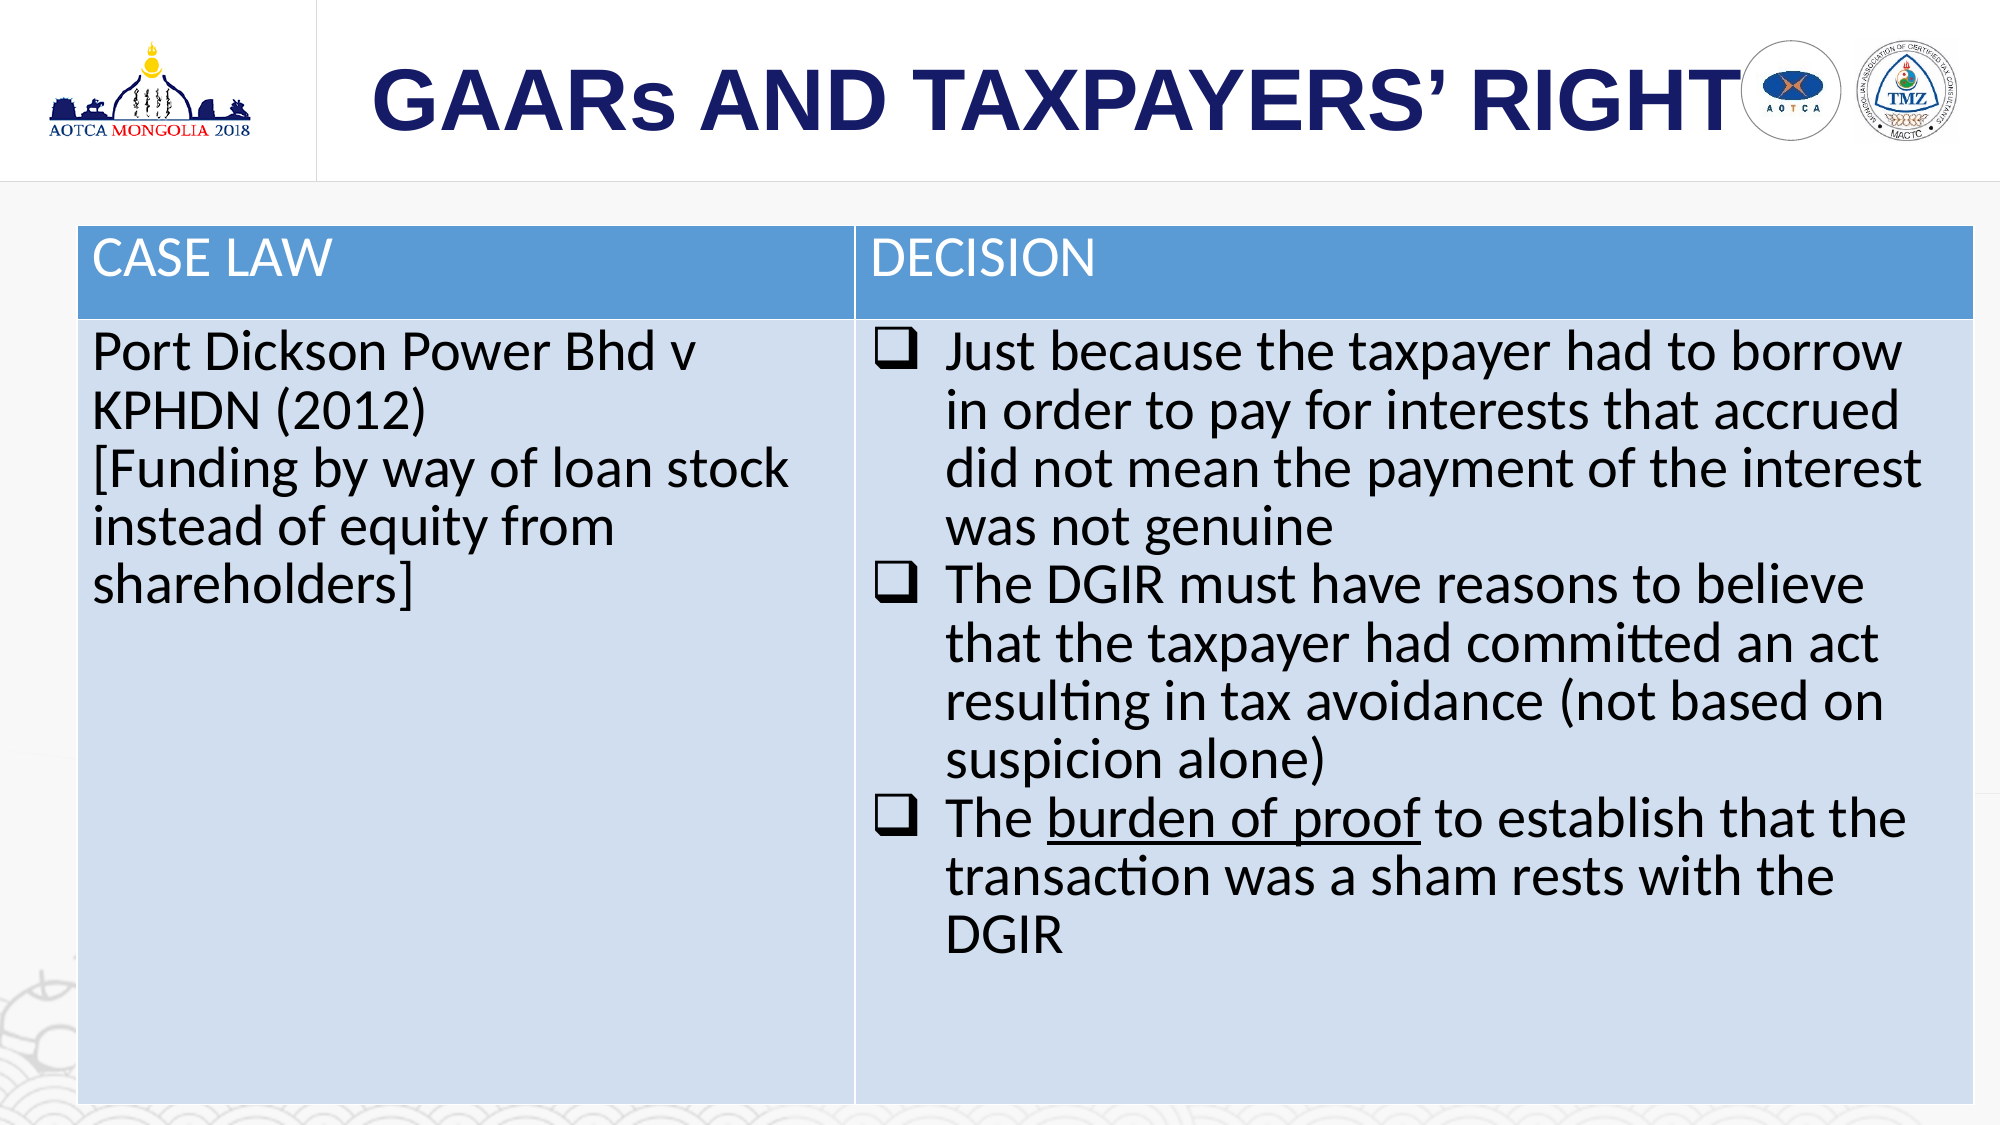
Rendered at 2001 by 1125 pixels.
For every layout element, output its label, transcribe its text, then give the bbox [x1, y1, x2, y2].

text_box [1741, 40, 1841, 141]
table_header DECISION [856, 226, 1973, 319]
text_box [0, 0, 316, 181]
text_box [318, 0, 2000, 181]
picture [45, 38, 255, 143]
table_cell Port Dickson Power Bhd v KPHDN (2012) [Funding by way of loan stock instead of equity from shareholders] [78, 320, 854, 749]
picture [0, 749, 2000, 1125]
table_cell Just because the taxpayer had to borrow in order to pay for interests that accrued did not mean the payment of the interest was not genuine The DGIR must have reasons to believe that the taxpayer had committed an act resulting in tax avoidance (not based on suspicion alone) The burden of proof to establish that the transaction was a sham rests with the DGIR [856, 320, 1973, 749]
table_header CASE LAW [78, 226, 854, 319]
text_box tA [0, 182, 2000, 749]
picture [1854, 38, 1959, 143]
text_box GAARs AND TAXPAYERS’ RIGHT [356, 35, 1758, 156]
